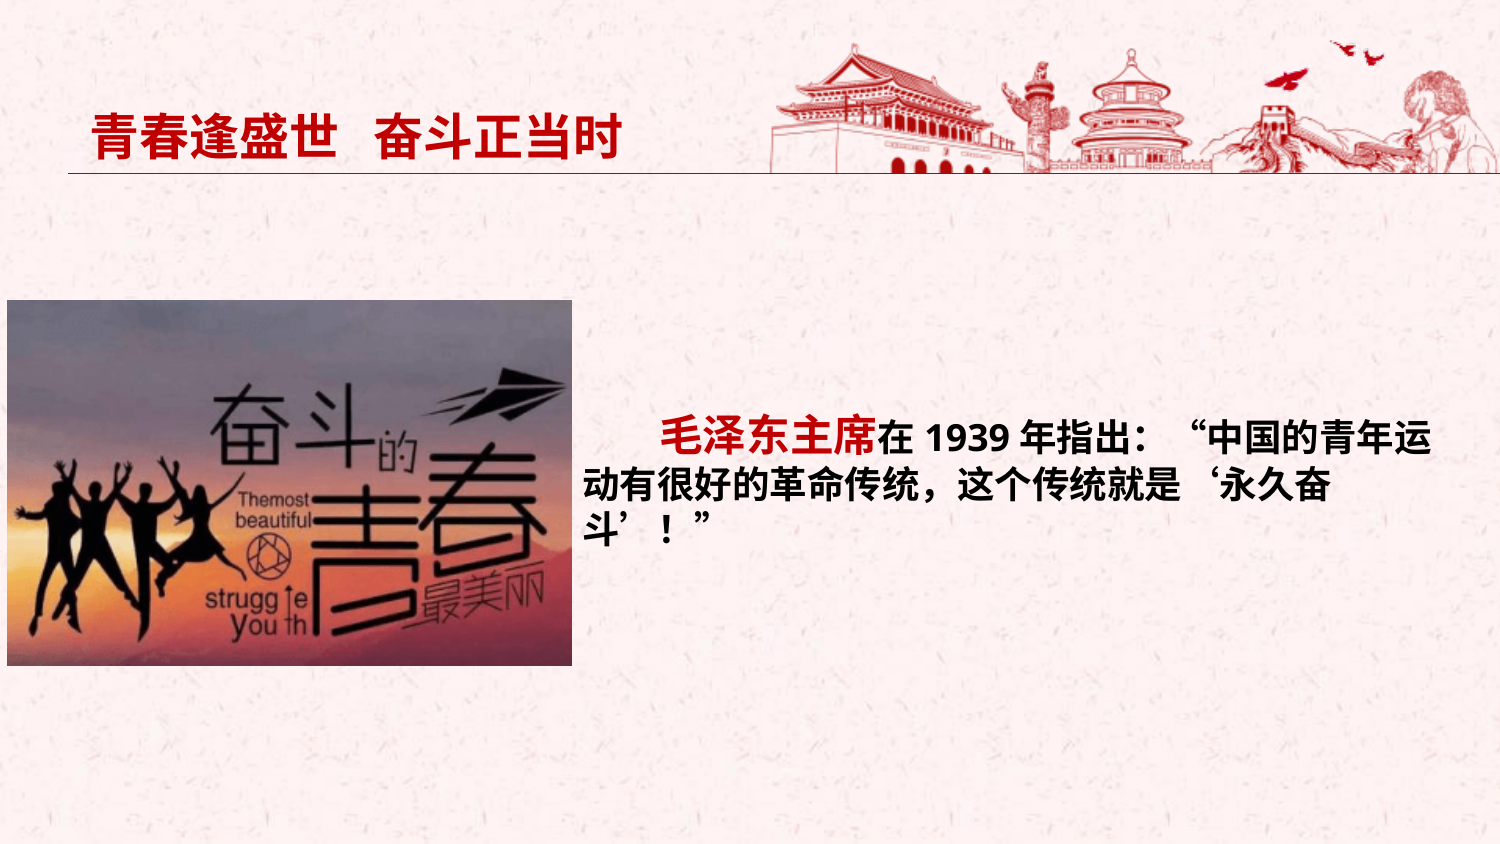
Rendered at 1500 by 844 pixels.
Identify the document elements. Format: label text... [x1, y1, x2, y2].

text_box 毛泽东主席在1939年指出：“中国的青年运动有很好的革命传统，这个传统就是‘永久奋斗’！” [576, 402, 1462, 647]
list 青春逢盛世 奋斗正当时 [77, 69, 669, 141]
picture [0, 0, 1500, 844]
